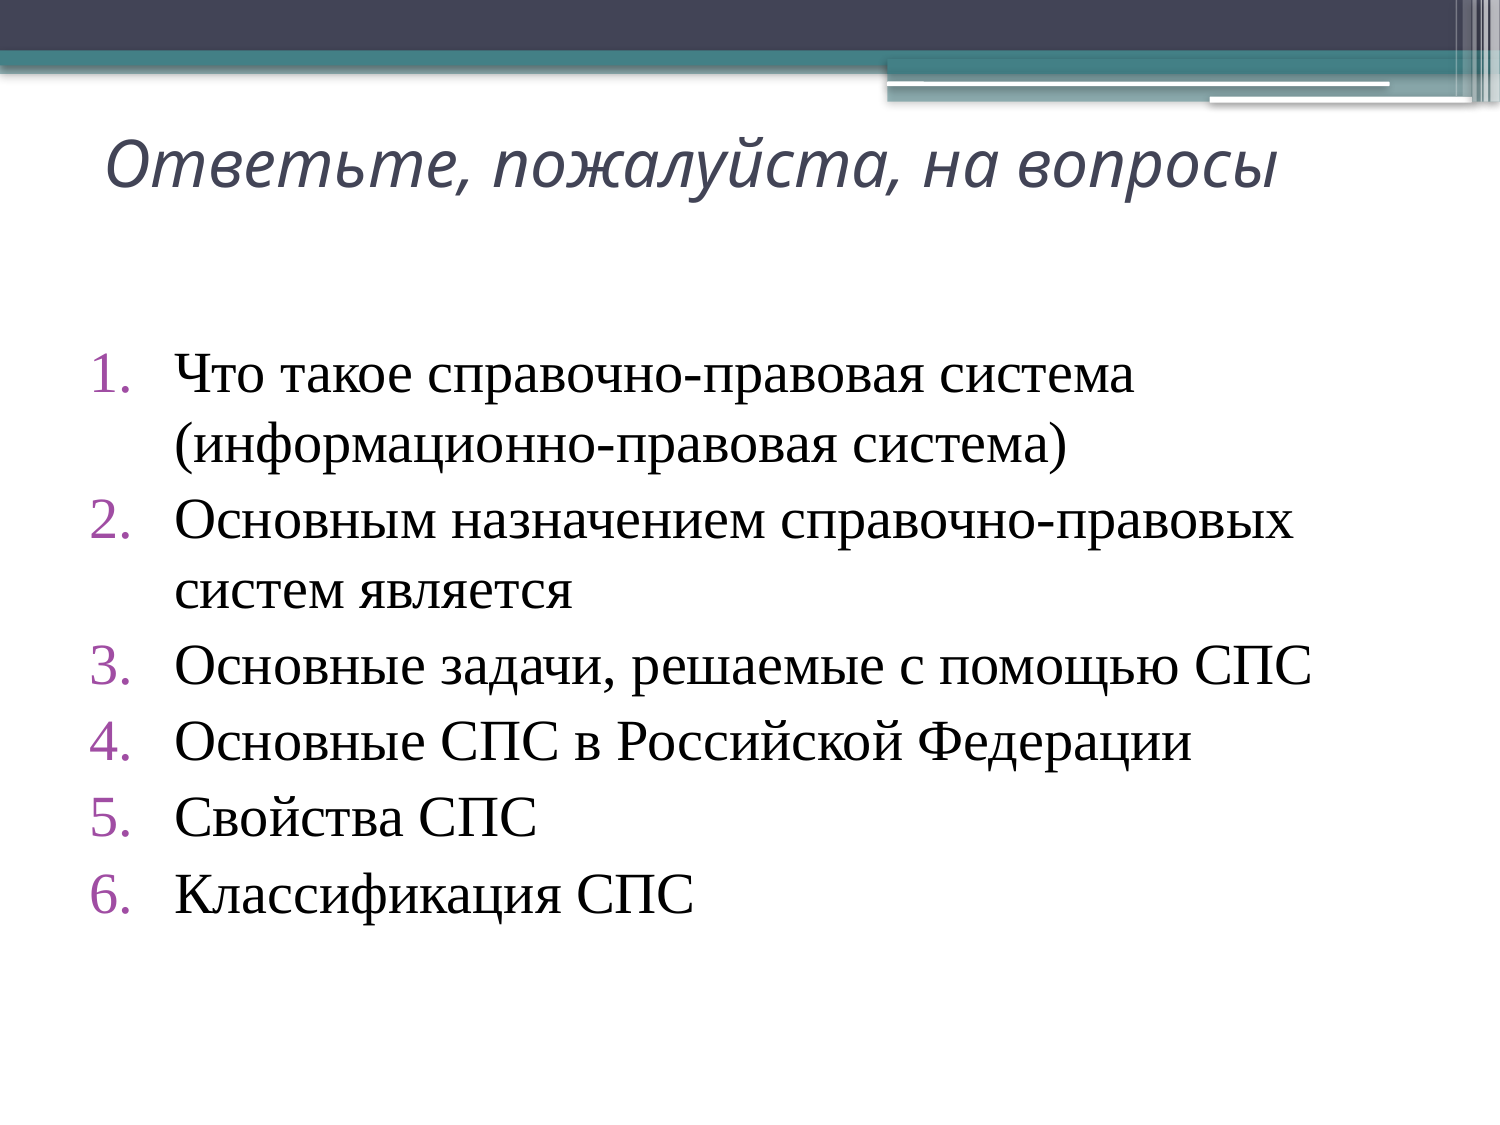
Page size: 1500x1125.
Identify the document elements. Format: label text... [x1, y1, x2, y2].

title Ответьте, пожалуйста, на вопросы [88, 113, 1439, 289]
list Что такое справочно-правовая система (информационно-правовая система) Основным назначением справочно-правовых систем является Основные задачи, решаемые с помощью СПС Основные СПС в Российской Федерации Свойства СПС Классификация СПС [75, 326, 1425, 1005]
